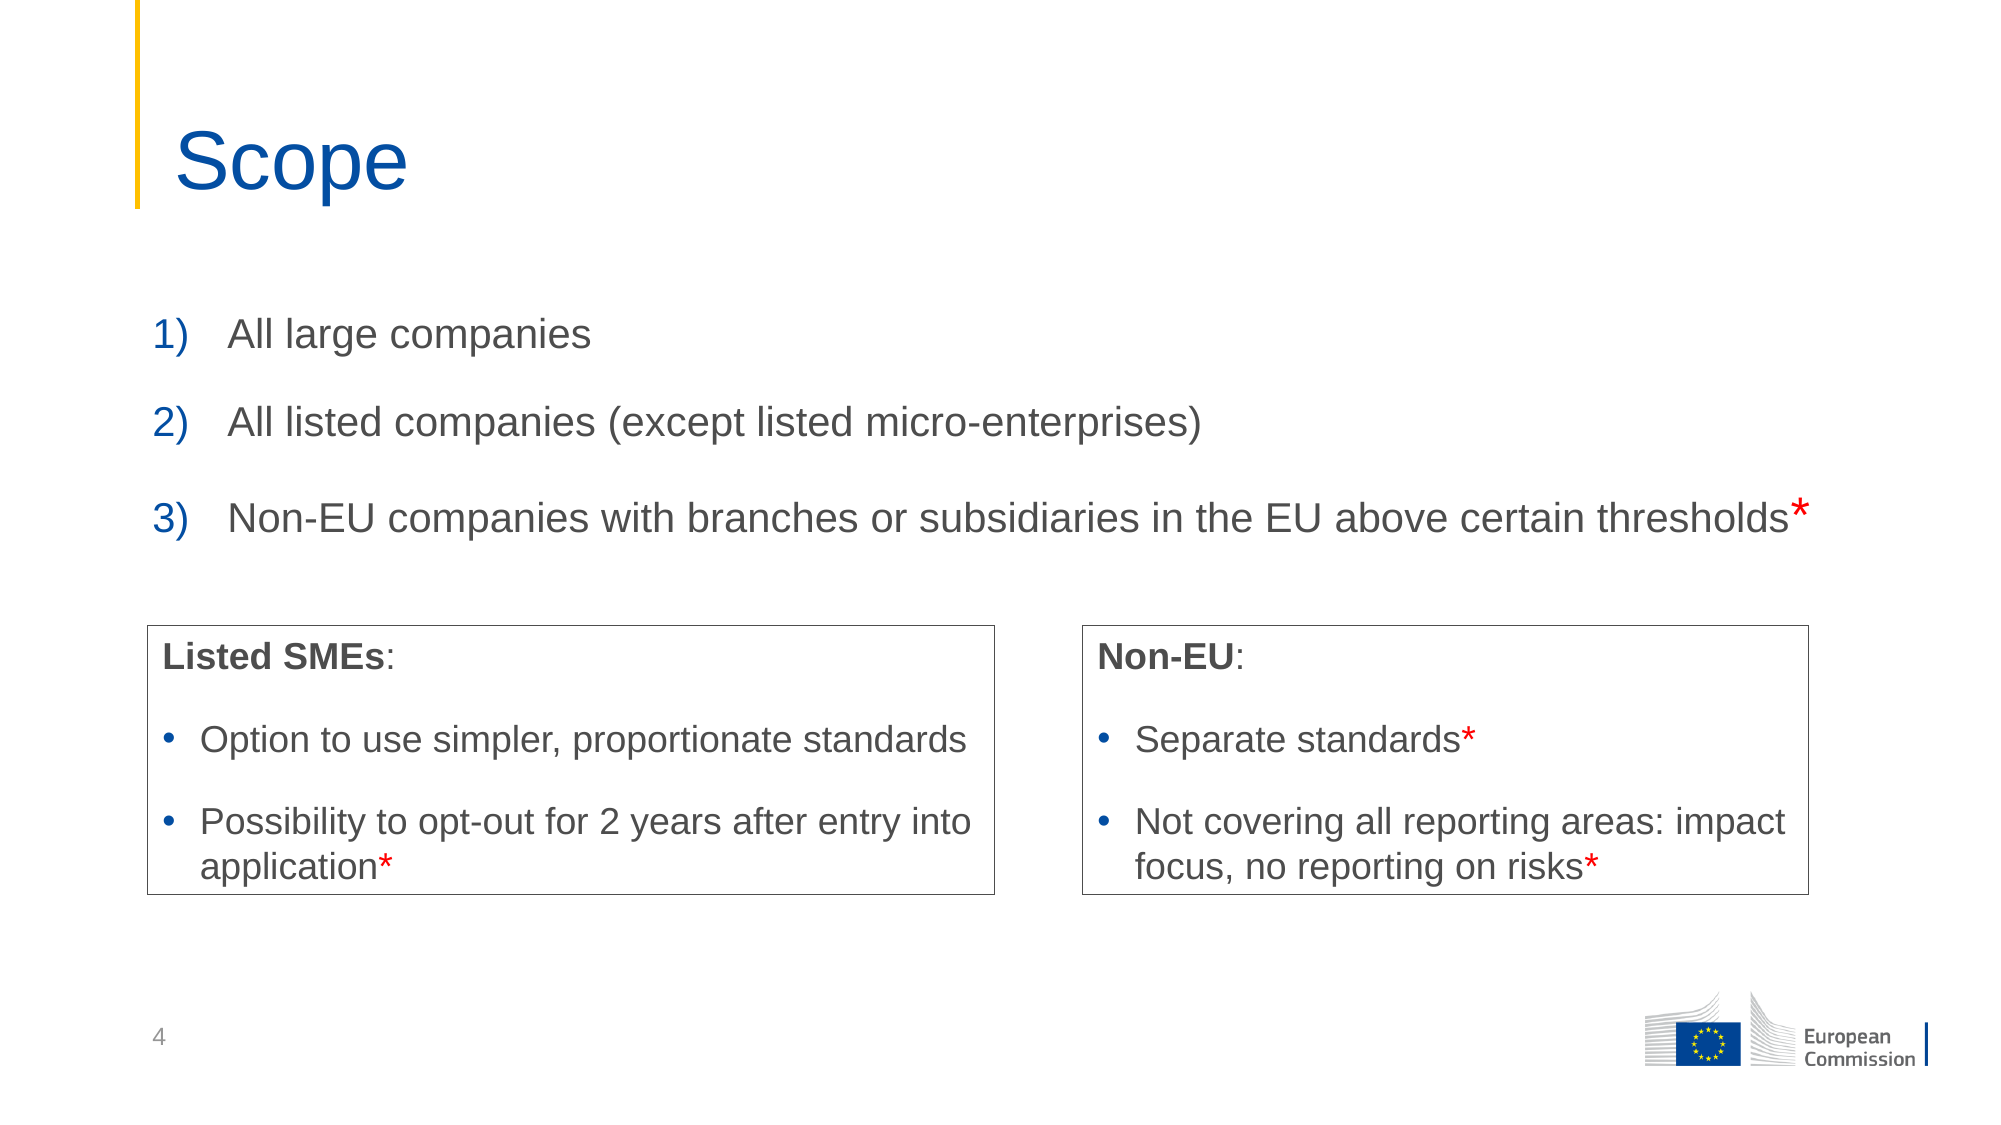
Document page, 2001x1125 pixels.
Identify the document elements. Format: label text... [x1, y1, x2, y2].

text_box Listed SMEs: Option to use simpler, proportionate standards Possibility to opt-out for 2 years after entry into application* [147, 625, 995, 895]
title Scope [159, 79, 1885, 208]
list All large companies All listed companies (except listed micro-enterprises) Non-EU companies with branches or subsidiaries in the EU above certain thresholds* [137, 299, 1868, 573]
slide_number 4 [137, 1005, 588, 1066]
text_box Non-EU: Separate standards* Not covering all reporting areas: impact focus, no reporting on risks* [1082, 625, 1809, 895]
picture [1645, 991, 1928, 1066]
